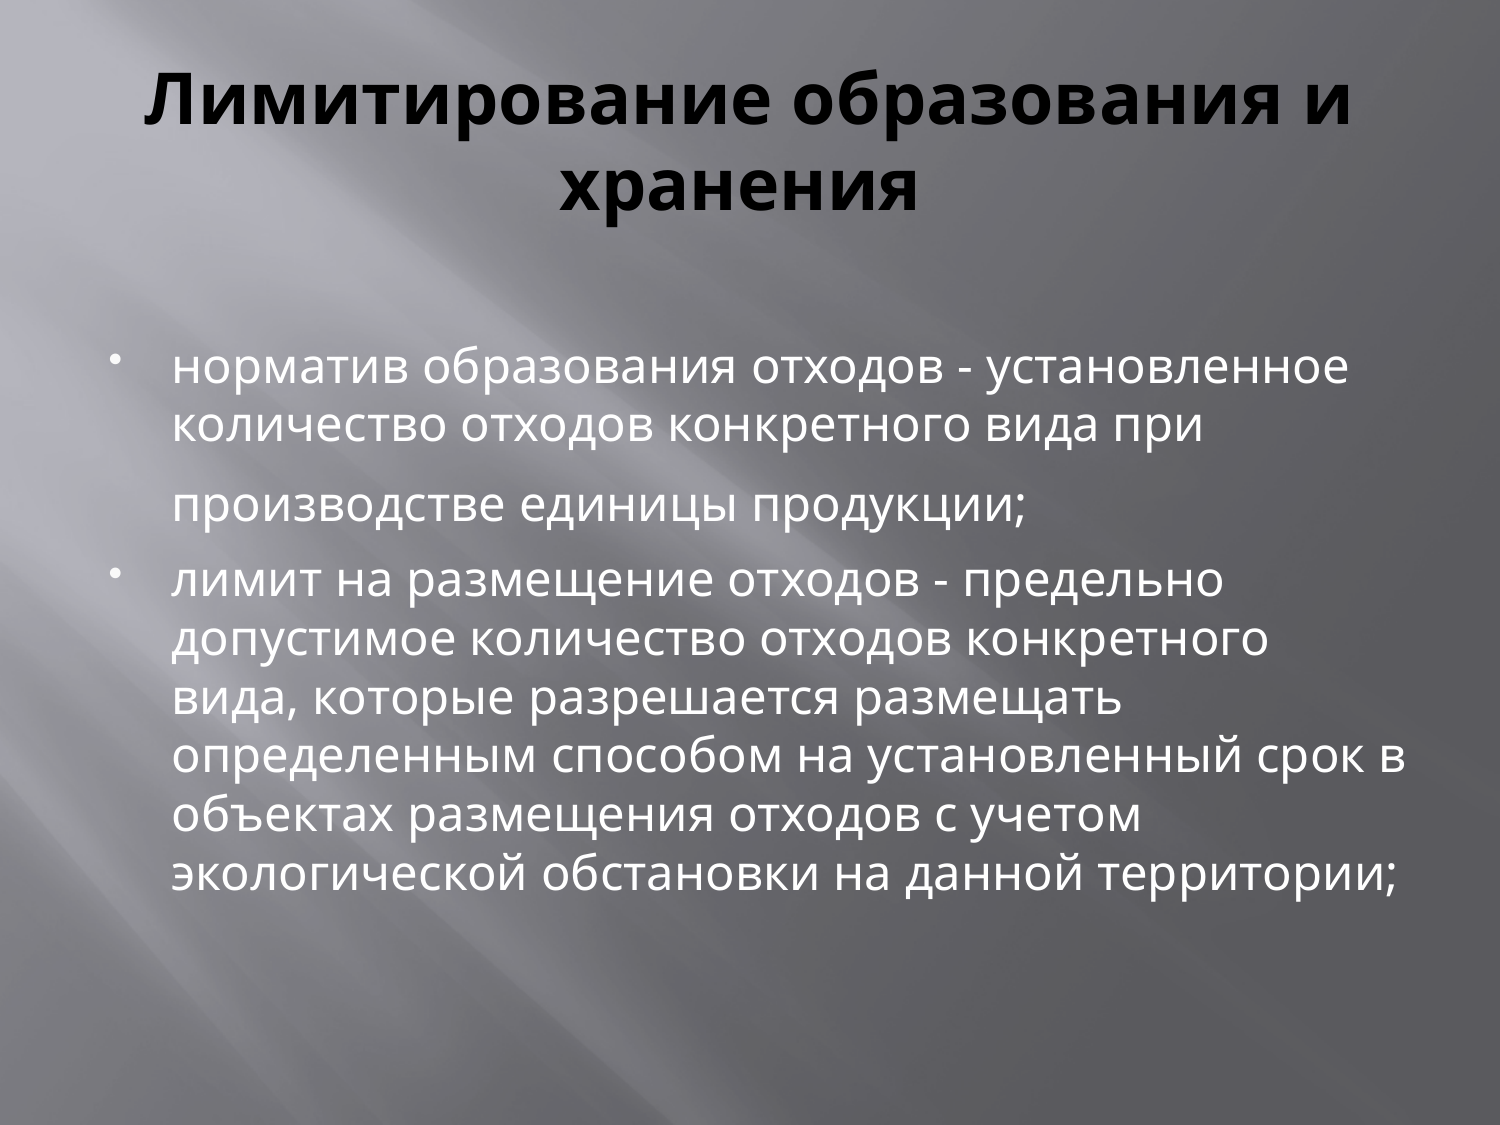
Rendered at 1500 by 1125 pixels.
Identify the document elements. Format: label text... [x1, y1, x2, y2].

title Лимитирование образования и хранения [75, 45, 1425, 233]
list норматив образования отходов - установленное количество отходов конкретного вида при производстве единицы продукции; лимит на размещение отходов - предельно допустимое количество отходов конкретного вида, которые разрешается размещать определенным способом на установленный срок в объектах размещения отходов с учетом экологической обстановки на данной территории; [75, 262, 1425, 1035]
